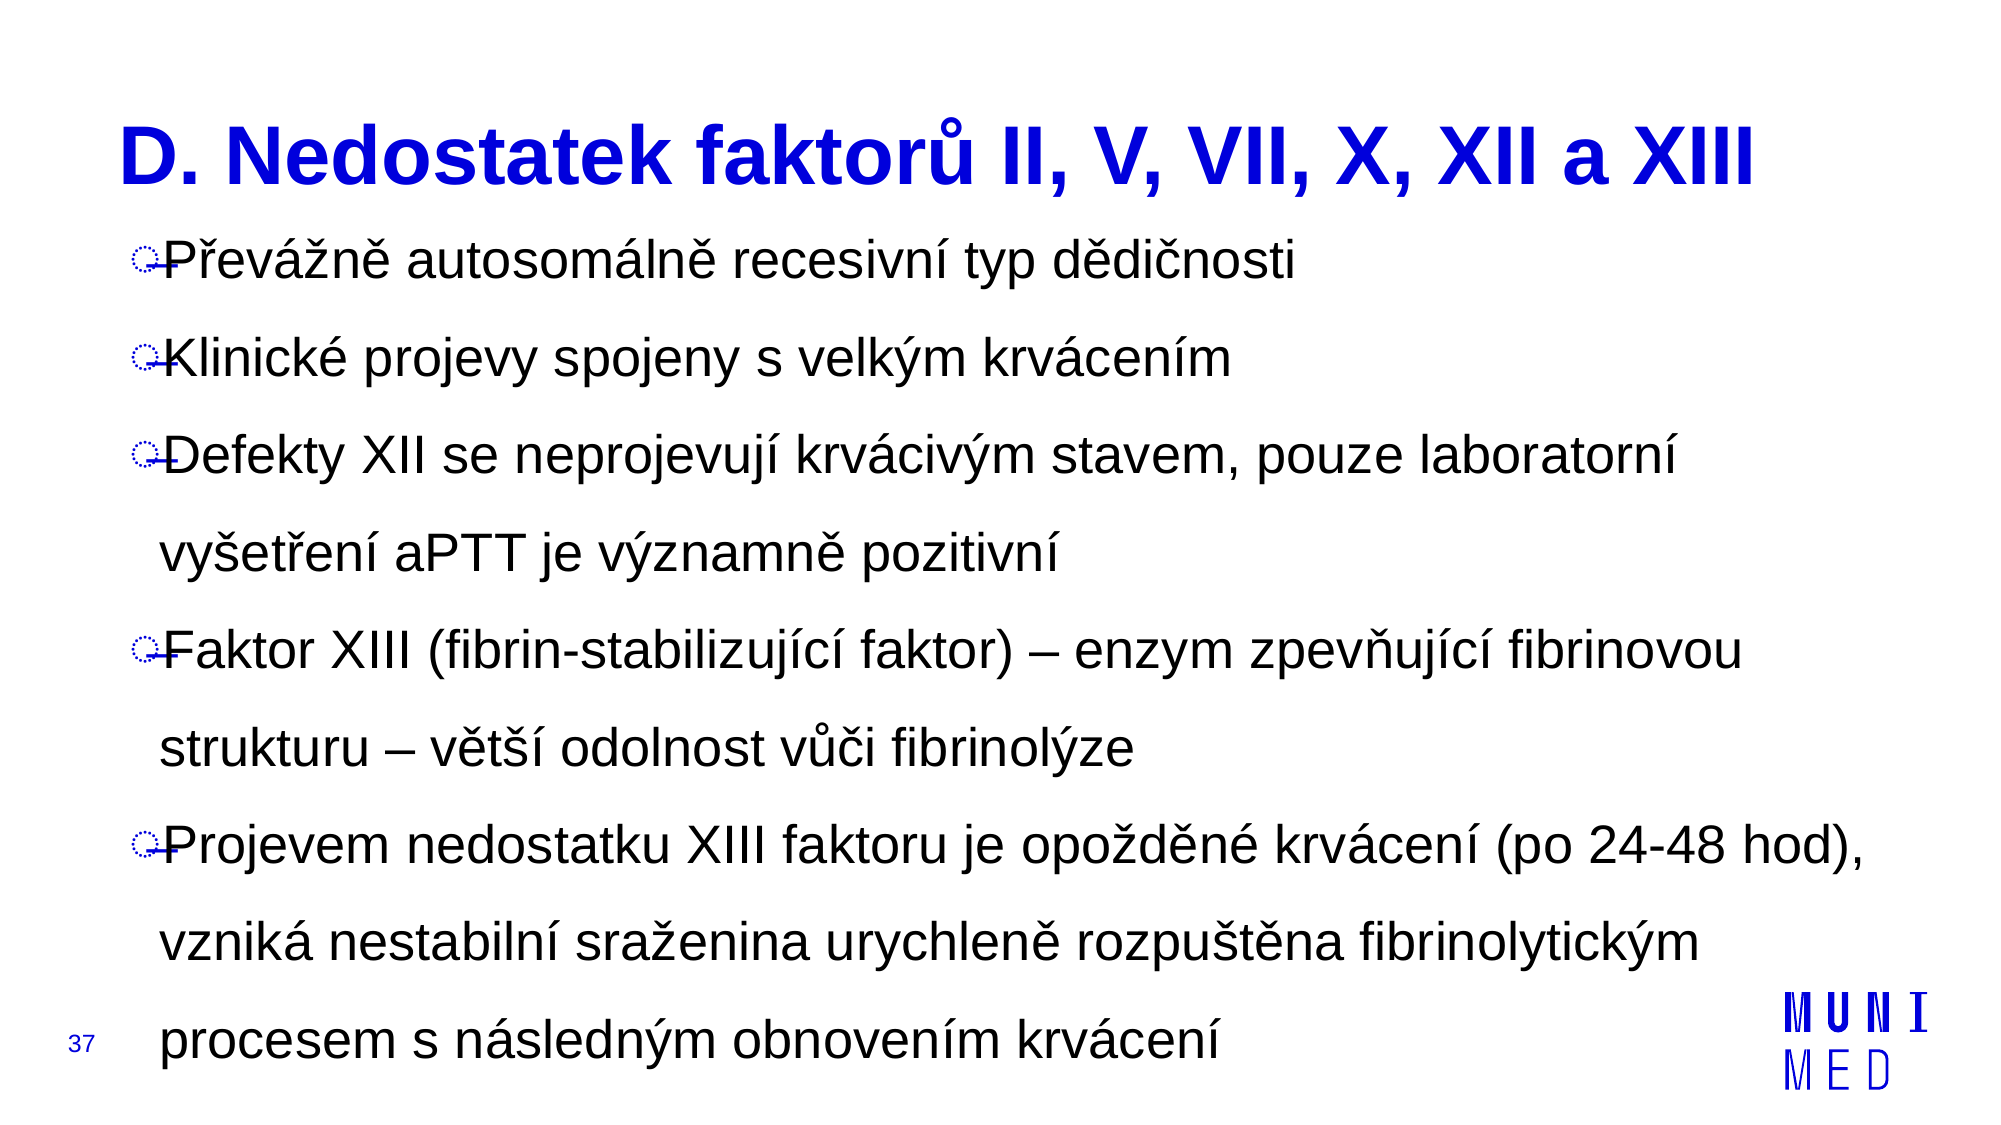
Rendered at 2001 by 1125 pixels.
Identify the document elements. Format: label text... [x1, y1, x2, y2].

title D. Nedostatek faktorů II, V, VII, X, XII a XIII [118, 118, 1883, 192]
list Převážně autosomálně recesivní typ dědičnosti Klinické projevy spojeny s velkým krvácením Defekty XII se neprojevují krvácivým stavem, pouze laboratorní vyšetření aPTT je významně pozitivní Faktor XIII (fibrin-stabilizující faktor) – enzym zpevňující fibrinovou strukturu – větší odolnost vůči fibrinolýze Projevem nedostatku XIII faktoru je opožděné krvácení (po 24-48 hod), vzniká nestabilní sraženina urychleně rozpuštěna fibrinolytickým procesem s následným obnovením krvácení [118, 192, 1883, 820]
slide_number 37 [67, 1021, 110, 1063]
